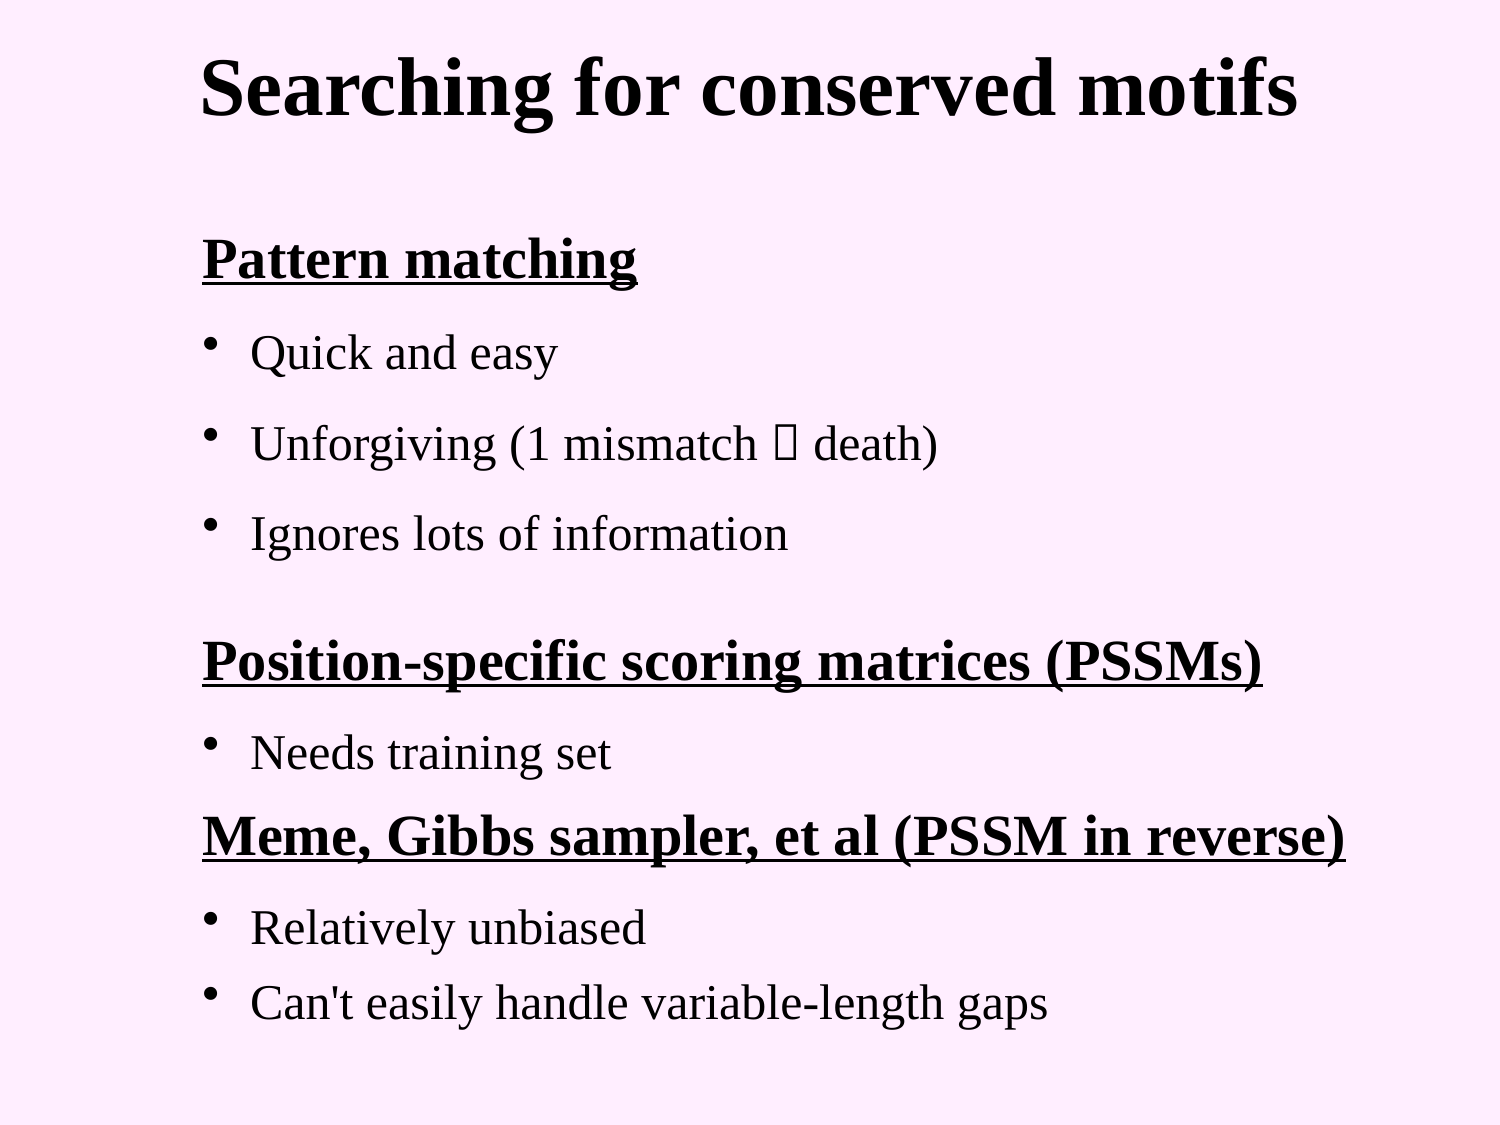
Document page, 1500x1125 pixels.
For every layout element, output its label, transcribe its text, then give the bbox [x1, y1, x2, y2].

text_box Ignores lots of information [187, 492, 1000, 568]
text_box Needs training set [187, 712, 1000, 788]
text_box Unforgiving (1 mismatch  death) [187, 403, 1000, 479]
text_box Meme, Gibbs sampler, et al (PSSM in reverse) [187, 789, 1463, 875]
text_box Relatively unbiased [187, 887, 1000, 962]
text_box Position-specific scoring matrices (PSSMs) [187, 614, 1375, 700]
text_box Pattern matching [187, 212, 1000, 298]
text_box Quick and easy [187, 312, 1000, 388]
text_box Can't easily handle variable-length gaps [187, 962, 1175, 1038]
text_box Searching for conserved motifs [0, 24, 1500, 140]
